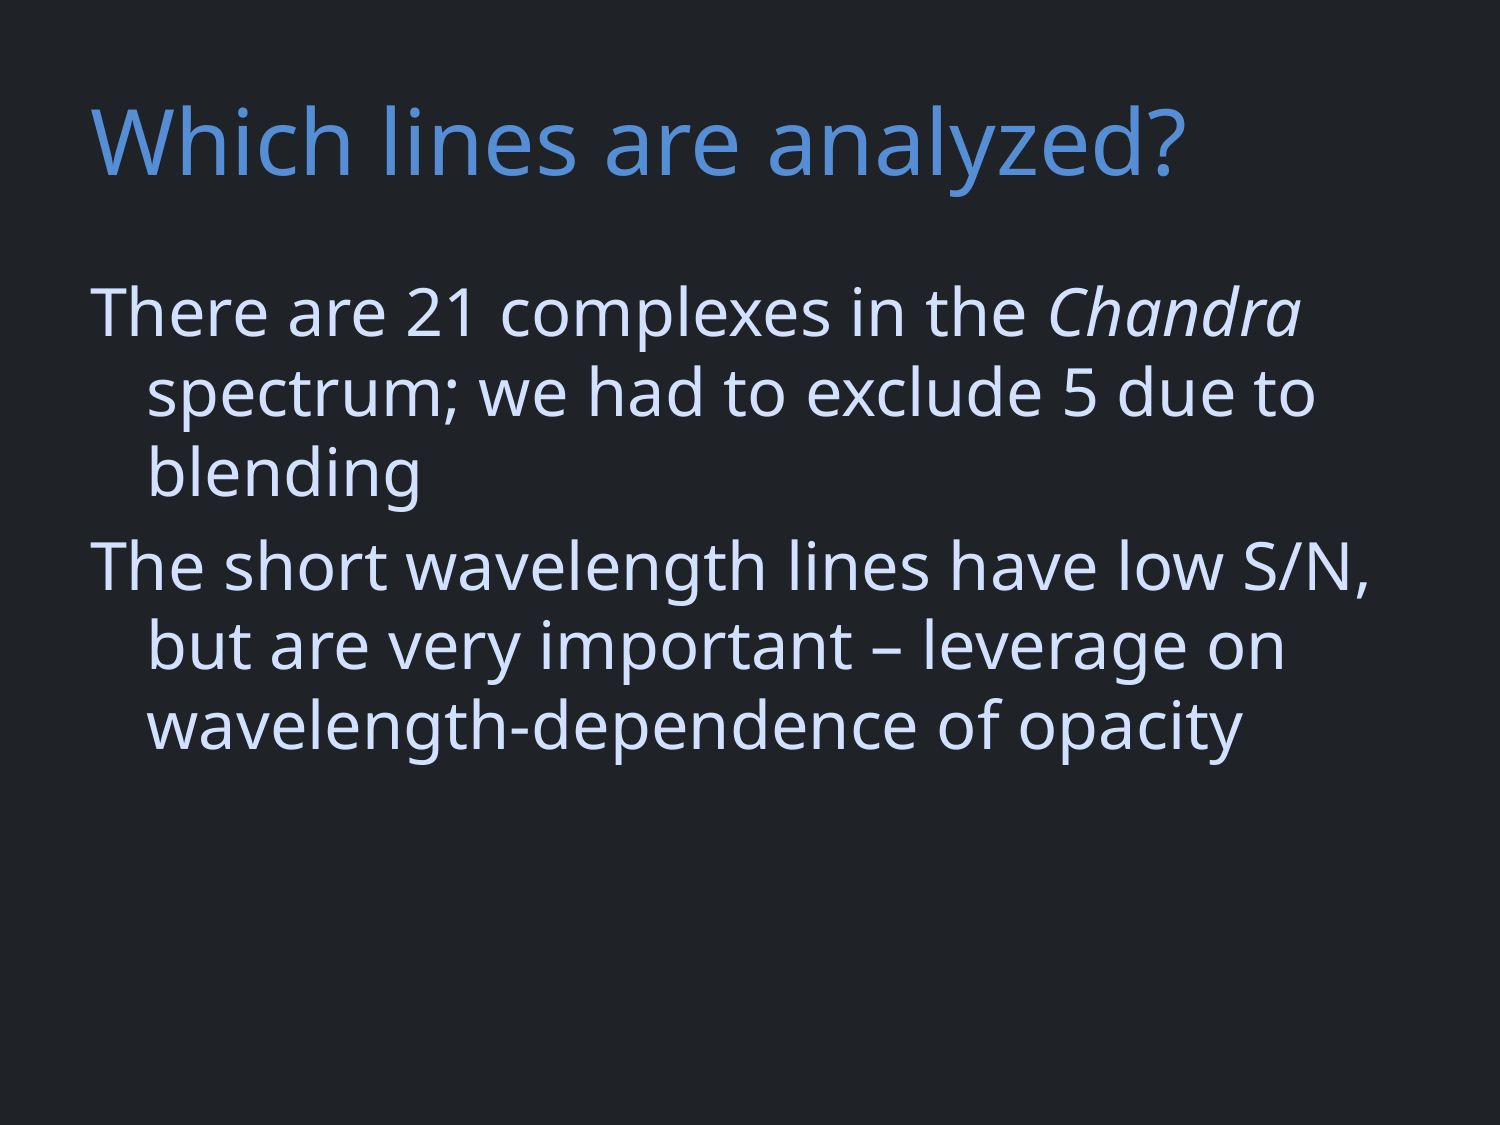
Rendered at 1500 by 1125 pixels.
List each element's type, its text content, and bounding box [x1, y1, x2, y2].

list There are 21 complexes in the Chandra spectrum; we had to exclude 5 due to blending The short wavelength lines have low S/N, but are very important – leverage on wavelength-dependence of opacity [75, 262, 1467, 1005]
title Which lines are analyzed? [75, 45, 1425, 233]
